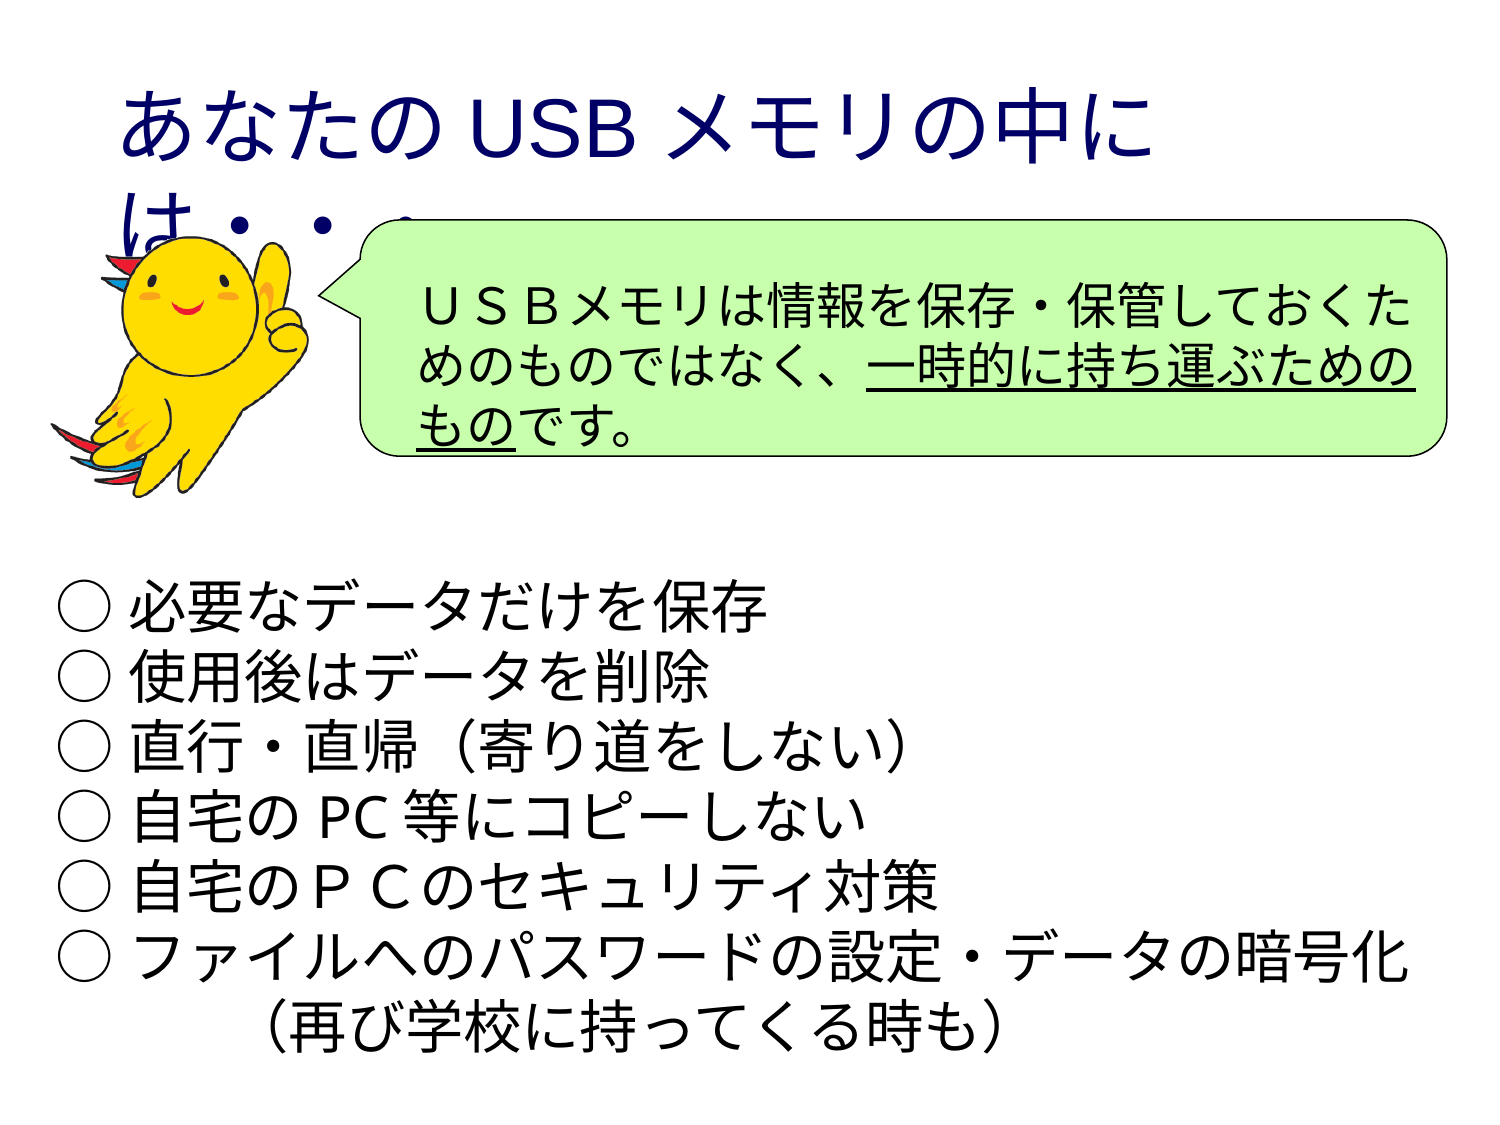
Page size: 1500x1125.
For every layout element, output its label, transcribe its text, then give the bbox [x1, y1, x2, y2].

text_box あなたのUSBメモリの中には・・・ [100, 66, 1282, 218]
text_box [40, 219, 1448, 501]
text_box ○必要なデータだけを保存 ○使用後はデータを削除 ○直行・直帰（寄り道をしない） ○自宅のPC等にコピーしない ○自宅のＰＣのセキュリティ対策 ○ファイルへのパスワードの設定・データの暗号化 （再び学校に持ってくる時も） [41, 562, 1447, 1068]
